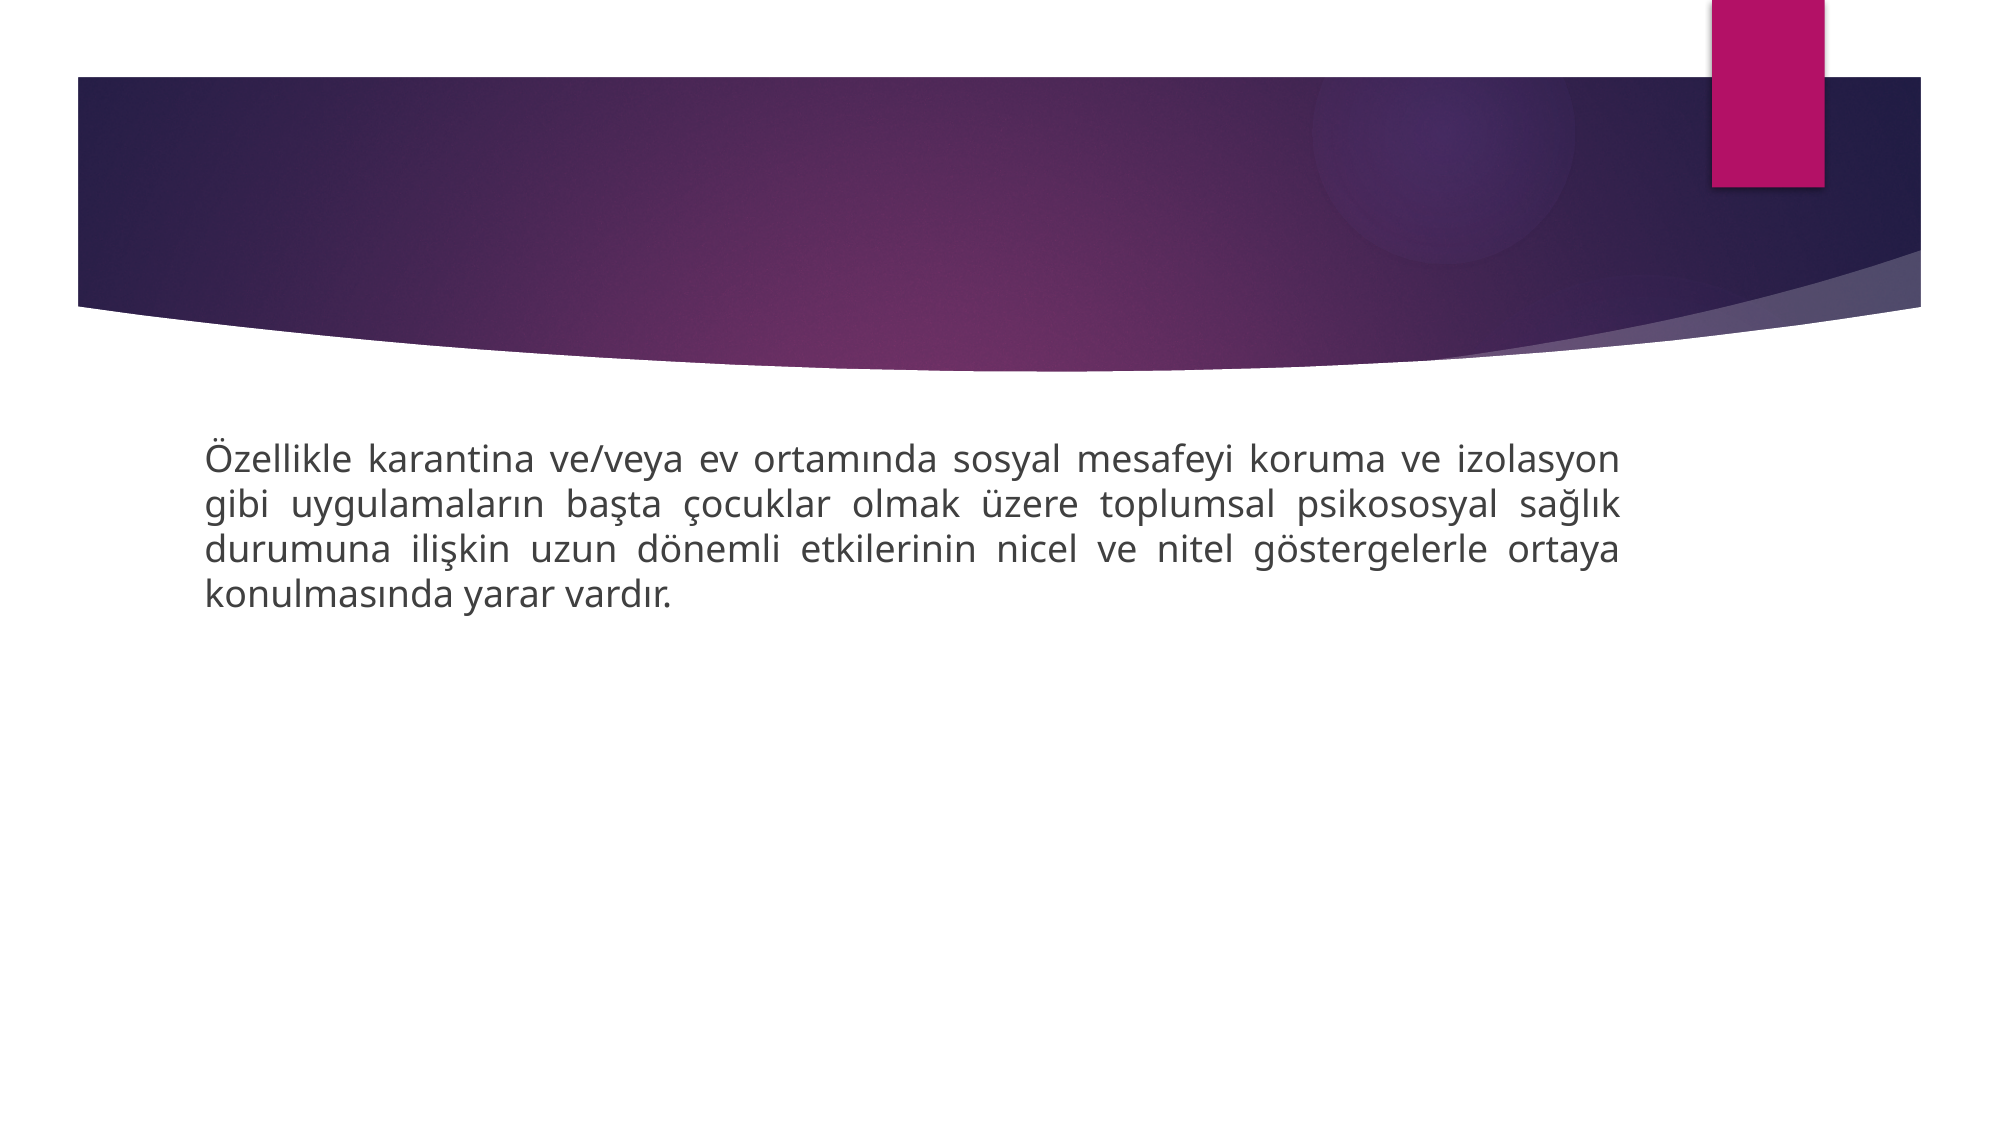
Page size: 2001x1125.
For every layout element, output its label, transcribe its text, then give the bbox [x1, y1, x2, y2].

list Özellikle karantina ve/veya ev ortamında sosyal mesafeyi koruma ve izolasyon gibi uygulamaların başta çocuklar olmak üzere toplumsal psikososyal sağlık durumuna ilişkin uzun dönemli etkilerinin nicel ve nitel göstergelerle ortaya konulmasında yarar vardır. [189, 427, 1638, 988]
